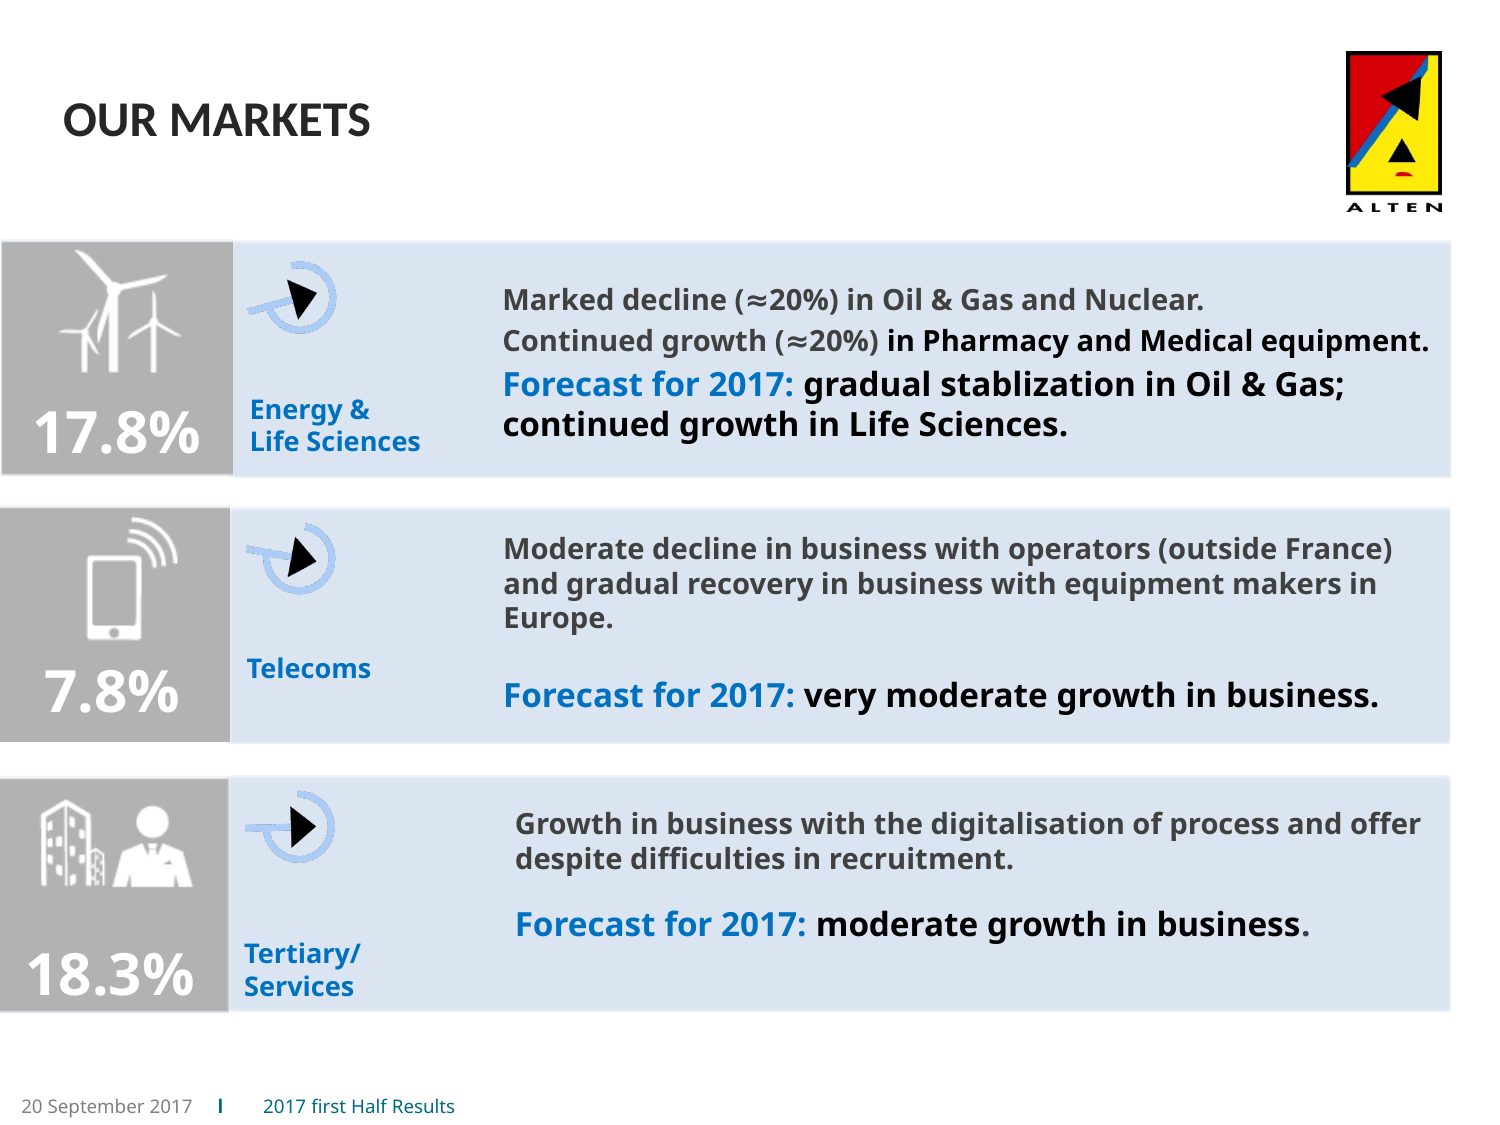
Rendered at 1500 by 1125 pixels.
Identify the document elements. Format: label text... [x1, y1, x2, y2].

text_box [232, 777, 1451, 1010]
text_box Tertiary/Services [232, 929, 485, 1009]
text_box [237, 246, 1450, 384]
text_box Moderate decline in business with operators (outside France) and gradual recovery in business with equipment makers in Europe. Forecast for 2017: very moderate growth in business. [488, 522, 1465, 782]
text_box Energy & Life Sciences [238, 384, 525, 465]
picture [258, 519, 334, 596]
picture [257, 788, 333, 865]
text_box [237, 434, 1450, 475]
picture [1346, 51, 1442, 212]
text_box Telecoms [233, 643, 485, 691]
text_box [233, 511, 1449, 741]
picture [259, 260, 335, 336]
picture [0, 505, 230, 742]
picture [0, 776, 229, 1014]
text_box Growth in business with the digitalisation of process and offer despite difficulties in recruitment. Forecast for 2017: moderate growth in business. [500, 798, 1453, 1003]
text_box Marked decline (≈20%) in Oil & Gas and Nuclear. Continued growth (≈20%) in Pharmacy and Medical equipment. Forecast for 2017: gradual stablization in Oil & Gas; continued growth in Life Sciences. [490, 276, 1453, 433]
title Our markets [63, 74, 1311, 159]
picture [0, 239, 233, 477]
